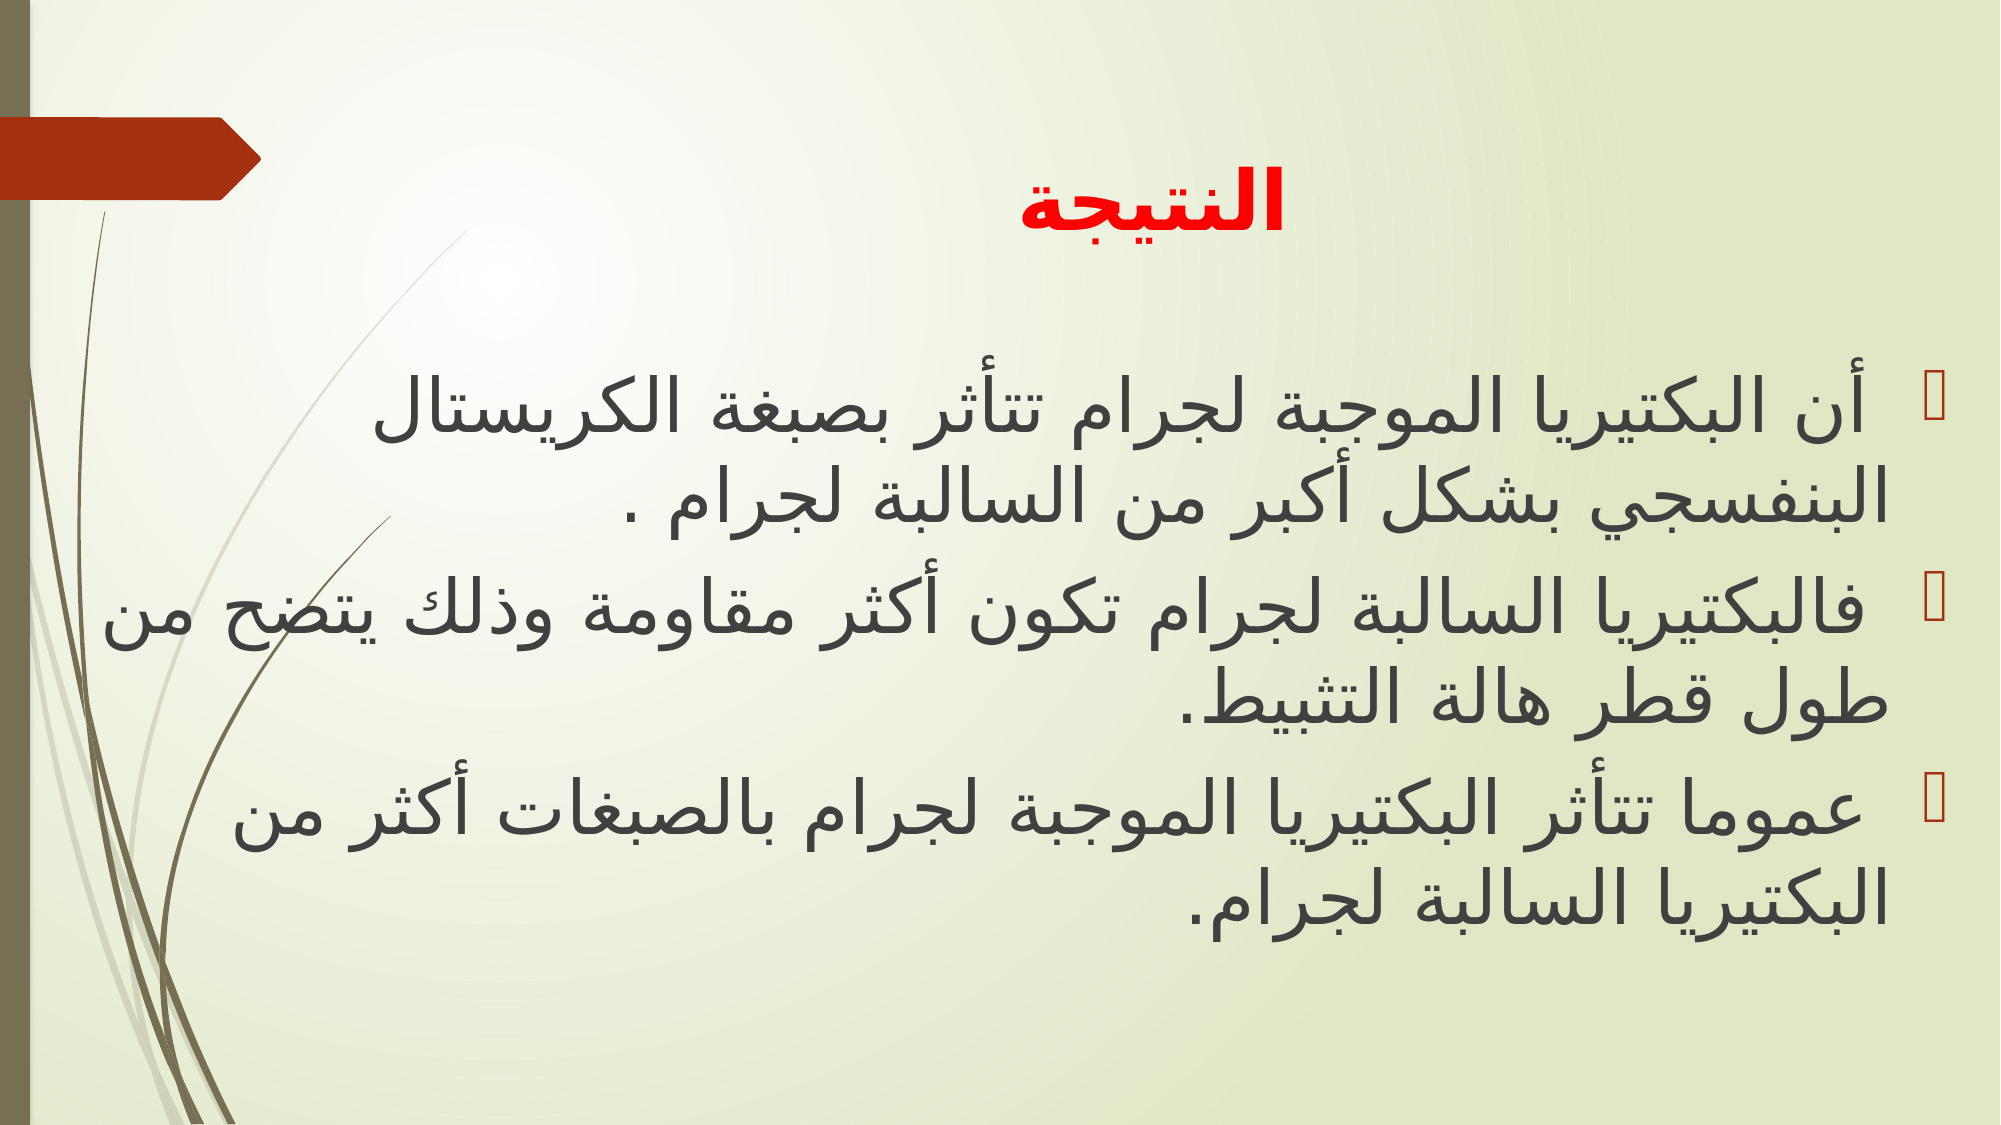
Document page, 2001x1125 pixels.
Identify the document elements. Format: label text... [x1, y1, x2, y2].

title النتيجة [422, 139, 1885, 350]
list أن البكتيريا الموجبة لجرام تتأثر بصبغة الكريستال البنفسجي بشكل أكبر من السالبة لجرام . فالبكتيريا السالبة لجرام تكون أكثر مقاومة وذلك يتضح من طول قطر هالة التثبيط. عموما تتأثر البكتيريا الموجبة لجرام بالصبغات أكثر من البكتيريا السالبة لجرام. [72, 350, 1965, 970]
